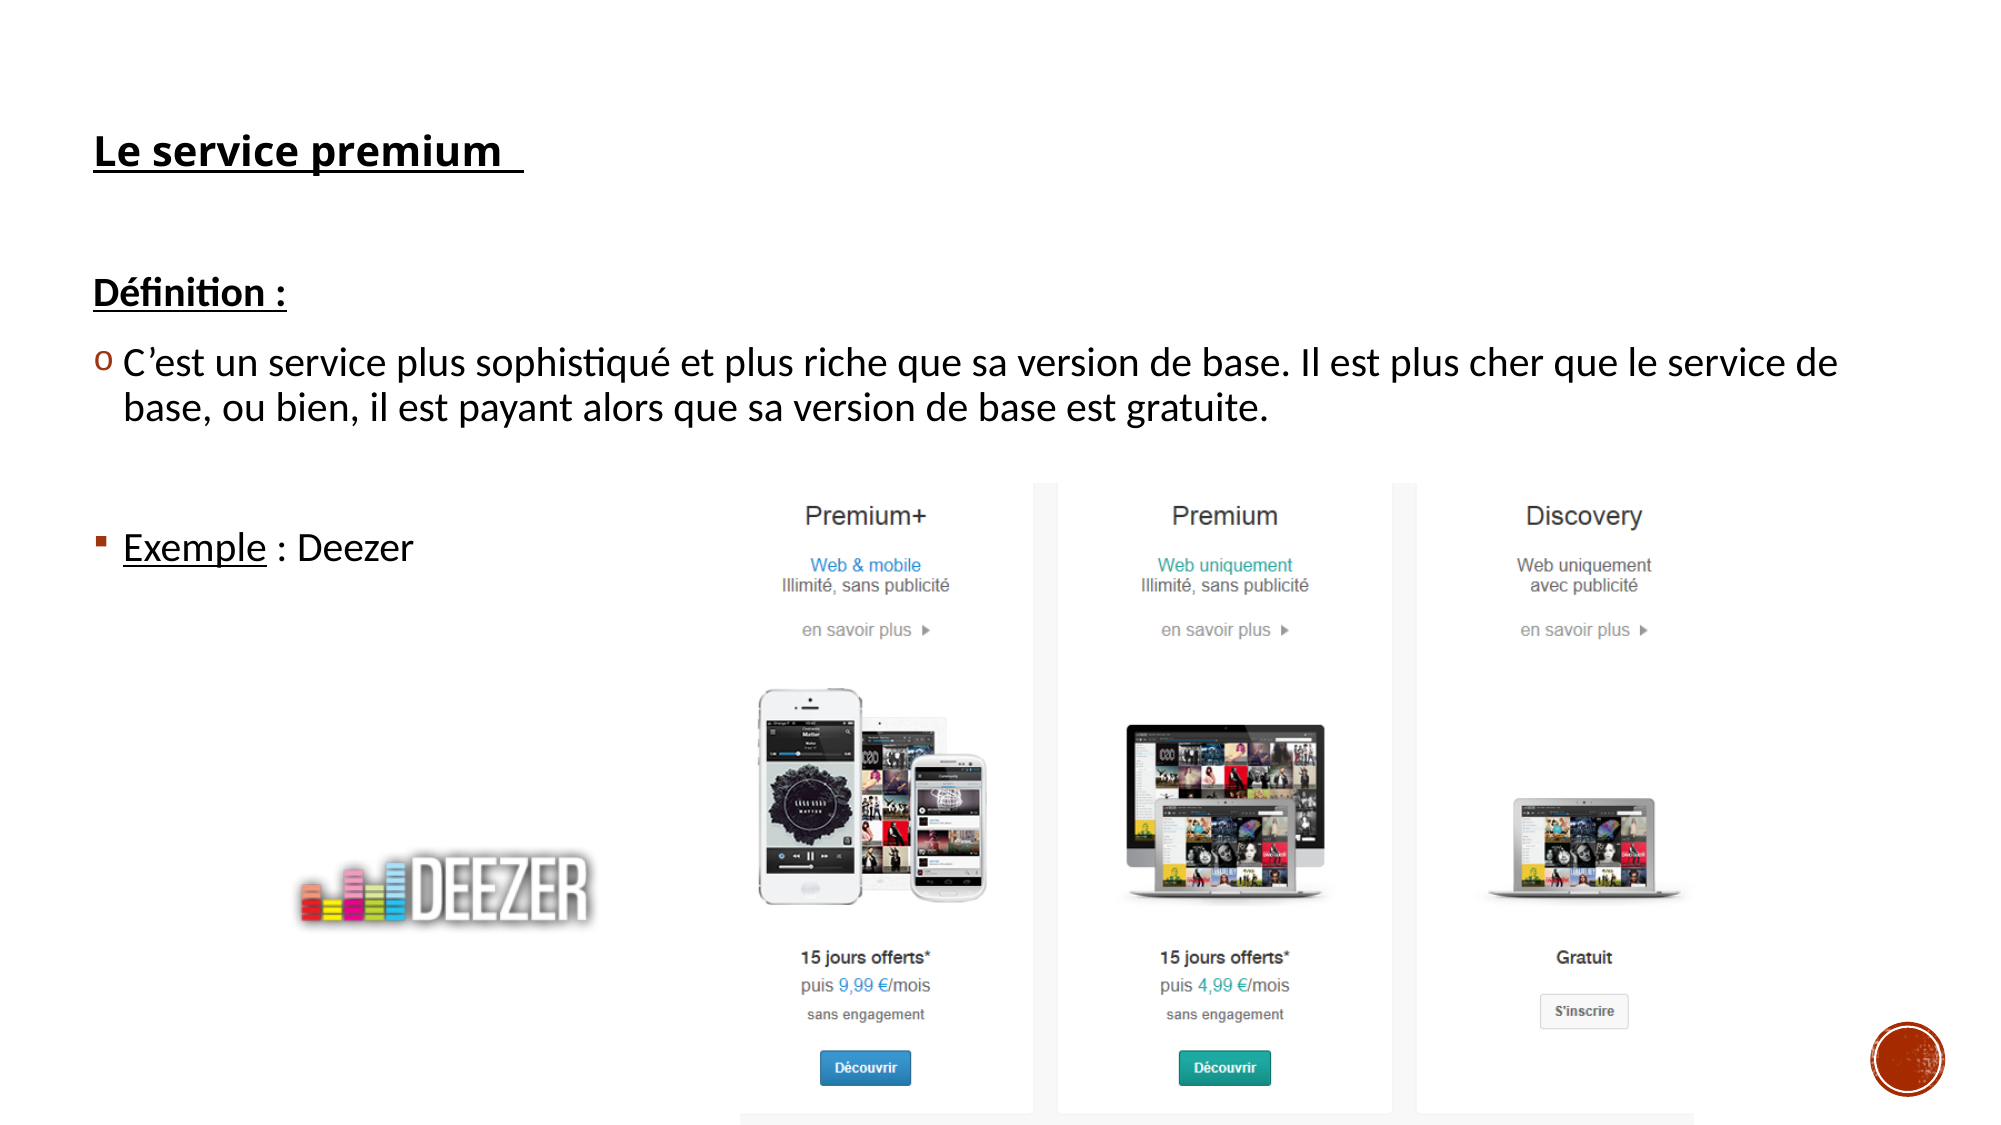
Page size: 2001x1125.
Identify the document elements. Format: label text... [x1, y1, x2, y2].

picture [740, 483, 1695, 1125]
list Le service premium Définition : C’est un service plus sophistiqué et plus riche que sa version de base. Il est plus cher que le service de base, ou bien, il est payant alors que sa version de base est gratuite. Exemple : Deezer [77, 122, 1890, 1006]
picture [288, 840, 601, 938]
